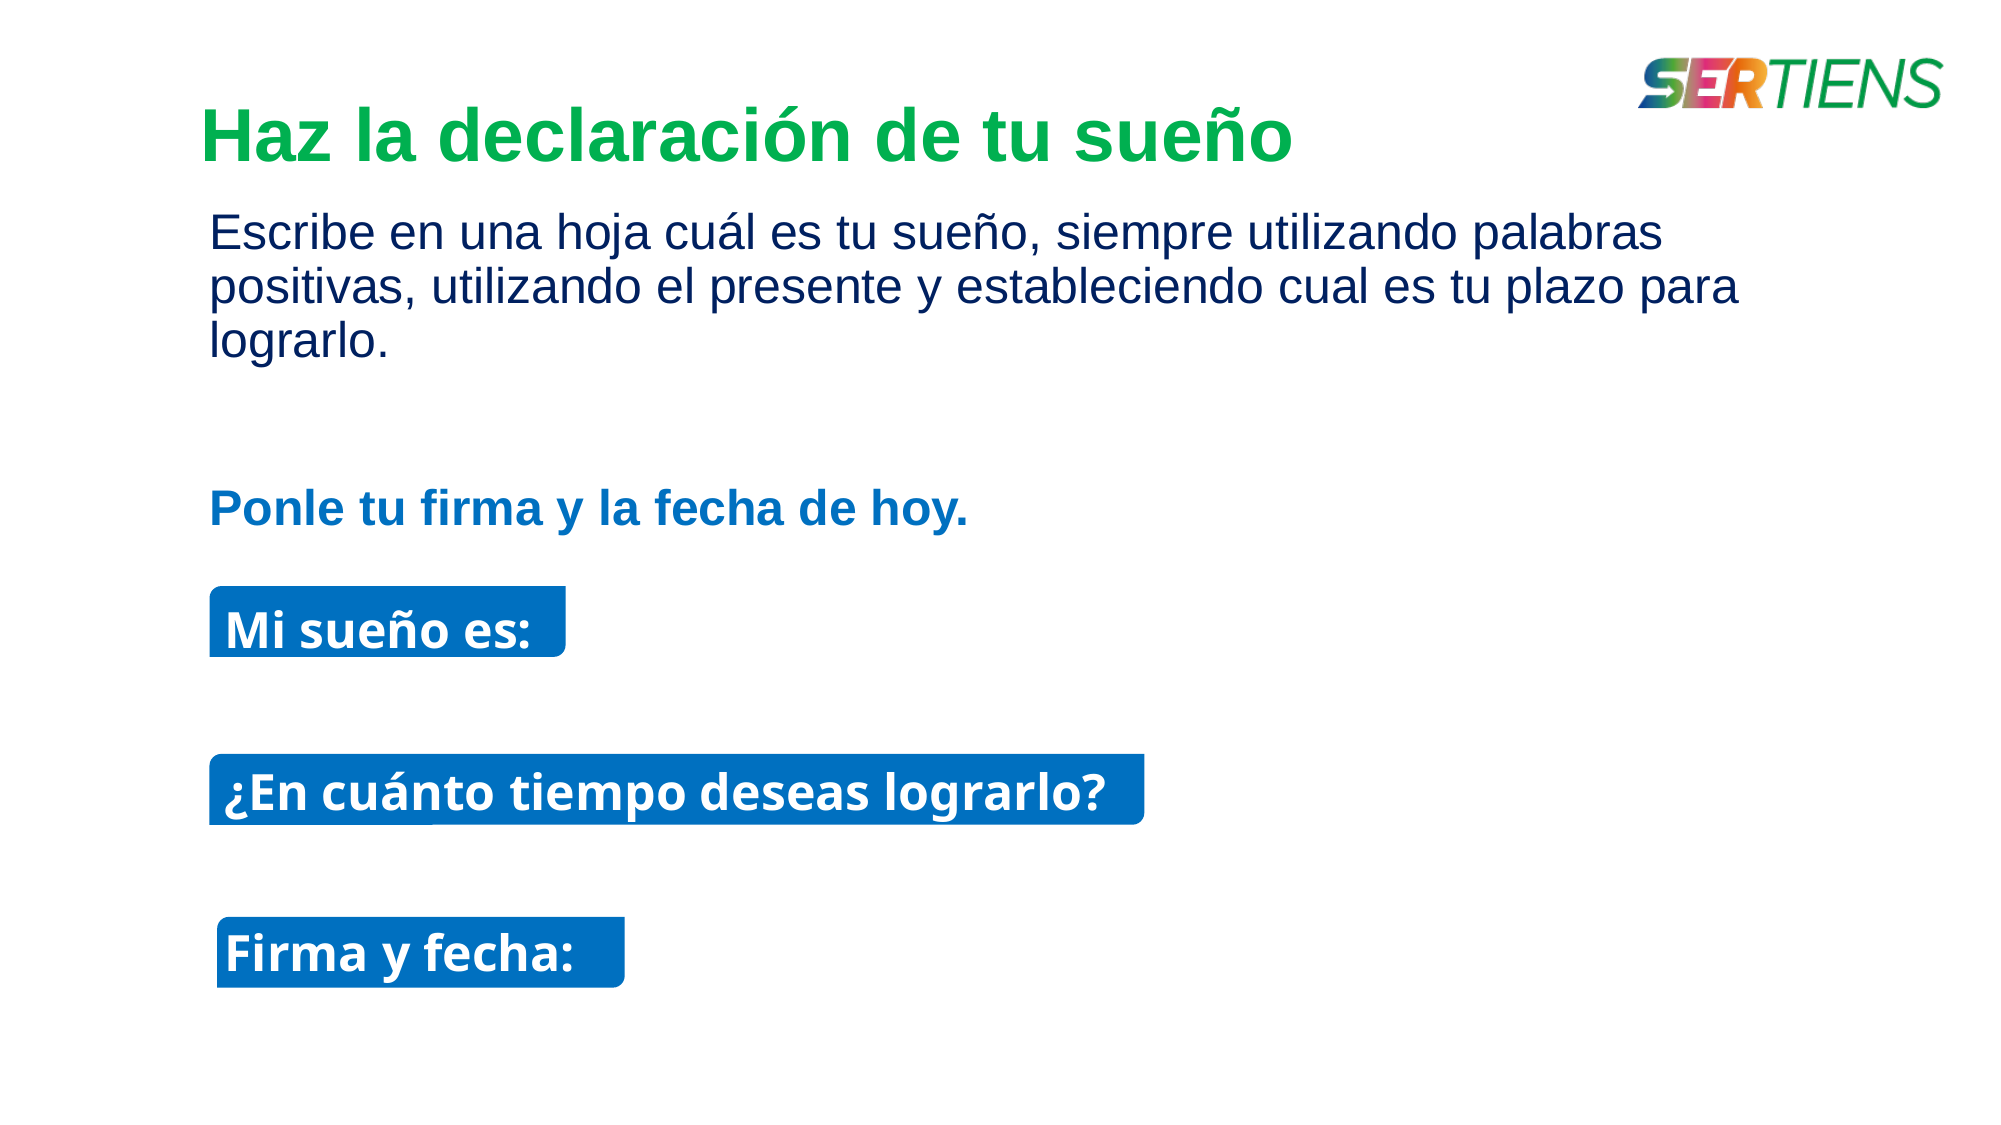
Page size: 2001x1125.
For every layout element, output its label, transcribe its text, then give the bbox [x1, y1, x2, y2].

list Escribe en una hoja cuál es tu sueño, siempre utilizando palabras positivas, utilizando el presente y estableciendo cual es tu plazo para lograrlo. Ponle tu firma y la fecha de hoy. [209, 206, 1779, 563]
picture [1638, 47, 1944, 120]
title Haz la declaración de tu sueño [200, 68, 1744, 207]
text_box Mi sueño es: ¿En cuánto tiempo deseas lograrlo? Firma y fecha: [209, 586, 1656, 990]
